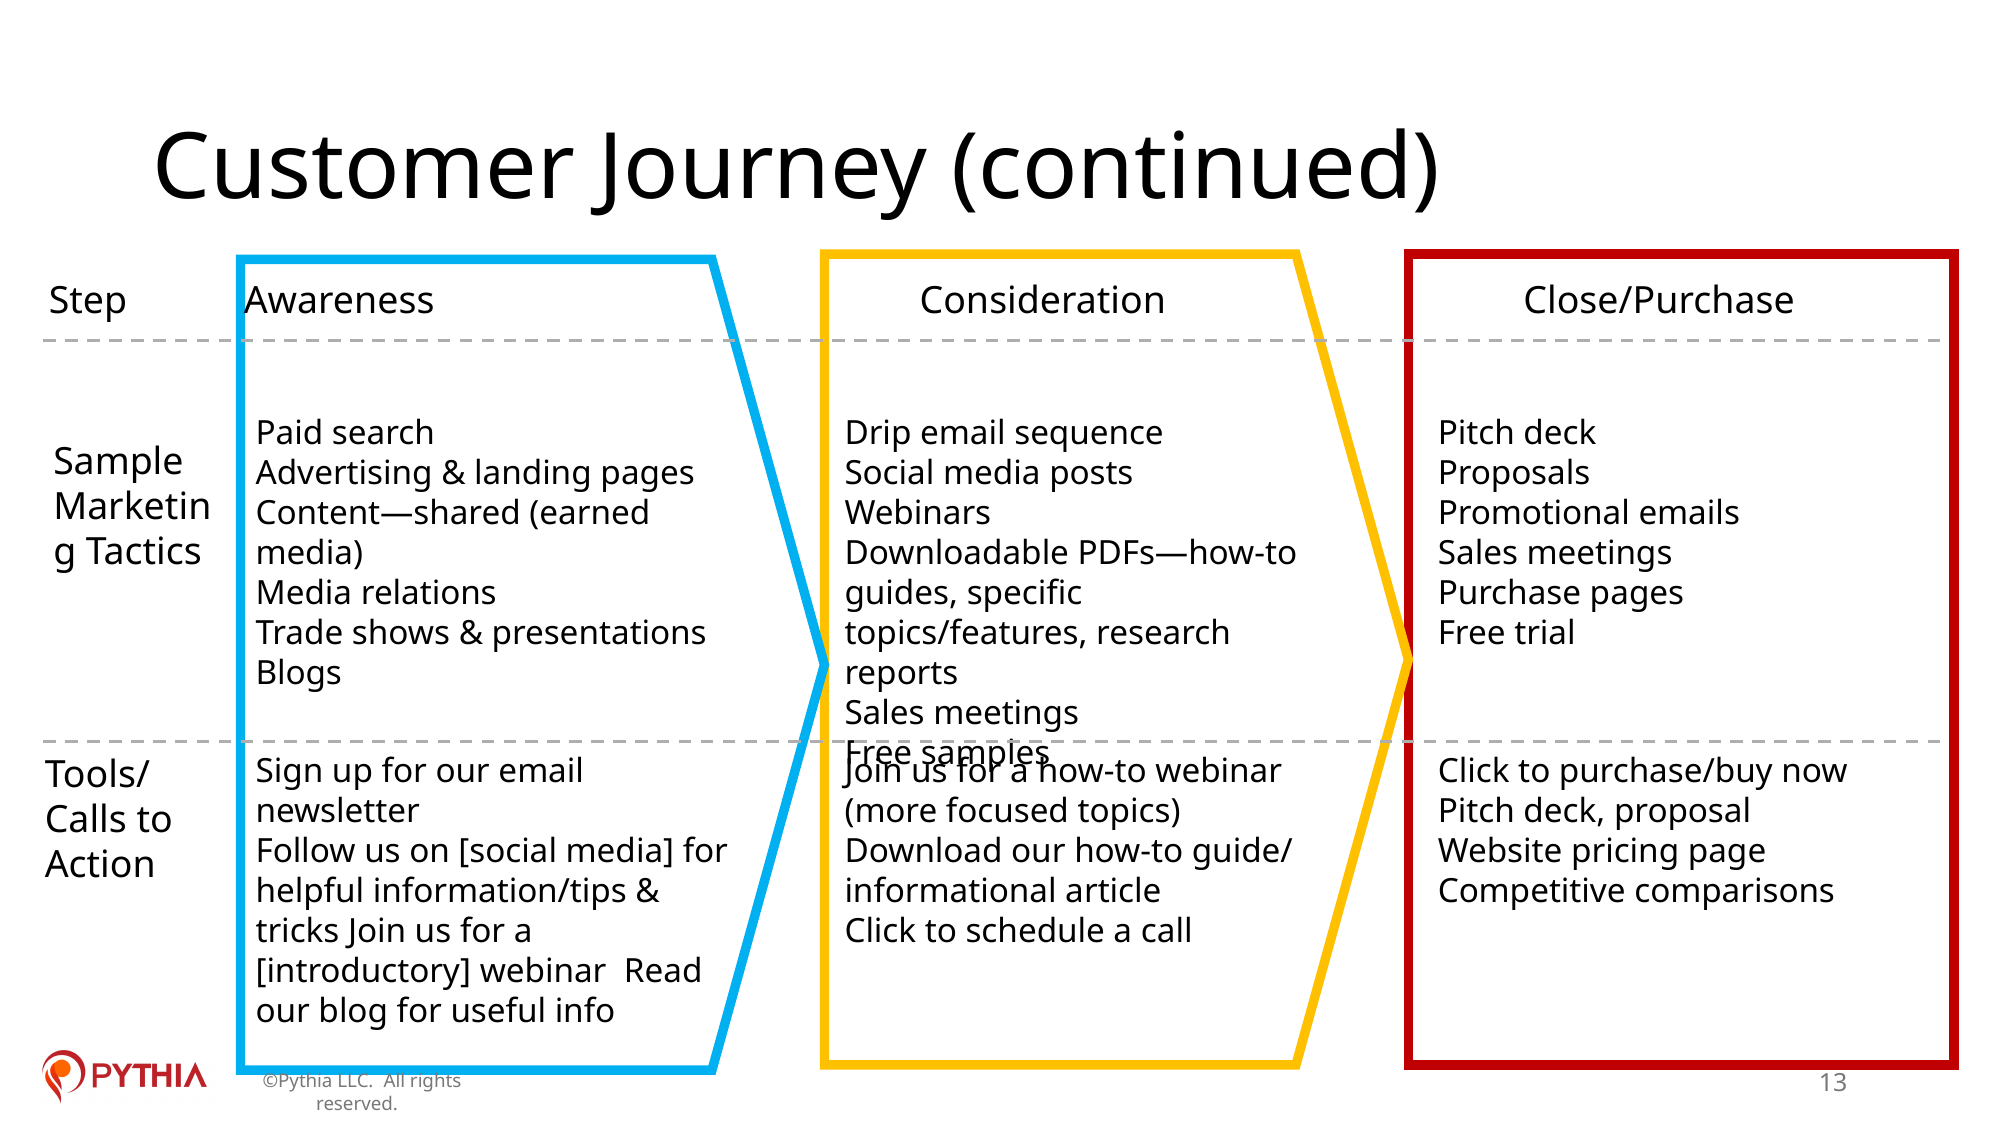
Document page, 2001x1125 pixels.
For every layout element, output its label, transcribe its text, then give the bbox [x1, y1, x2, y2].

text_box [1344, 742, 1387, 898]
text_box Join us for a how-to webinar (more focused topics) Download our how-to guide/ informational article Click to schedule a call [829, 742, 1344, 957]
text_box [238, 342, 827, 740]
text_box Paid search Advertising & landing pages Content—shared (earned media) Media relations Trade shows & presentations Blogs [240, 404, 756, 699]
text_box [238, 278, 736, 340]
text_box Tools/ Calls to Action [30, 742, 198, 892]
text_box Step [34, 269, 142, 329]
text_box Sign up for our email newsletter Follow us on [social media] for helpful information/tips & tricks Join us for a [introductory] webinar Read our blog for useful info [240, 742, 756, 1037]
text_box Awareness [228, 269, 450, 329]
text_box Sample Marketing Tactics [38, 429, 235, 579]
text_box Click to purchase/buy now Pitch deck, proposal Website pricing page Competitive comparisons [1423, 742, 1937, 917]
text_box ©Pythia LLC. All rights reserved. [205, 1061, 519, 1122]
text_box Close/Purchase [1508, 269, 1810, 329]
text_box Consideration [904, 269, 1181, 329]
picture [27, 1042, 222, 1109]
text_box [238, 742, 723, 1072]
title Customer Journey (continued) [137, 59, 1863, 278]
slide_number 13 [1412, 1053, 1863, 1114]
text_box [822, 278, 1322, 340]
text_box Drip email sequence Social media posts Webinars Downloadable PDFs—how-to guides, specific topics/features, research reports Sales meetings Free samples [829, 404, 1344, 740]
text_box [822, 342, 1340, 740]
text_box Pitch deck Proposals Promotional emails Sales meetings Purchase pages Free trial [1423, 404, 1937, 659]
text_box [756, 742, 805, 918]
text_box [822, 742, 1328, 1067]
text_box [1344, 421, 1411, 740]
text_box [1407, 253, 1956, 1066]
